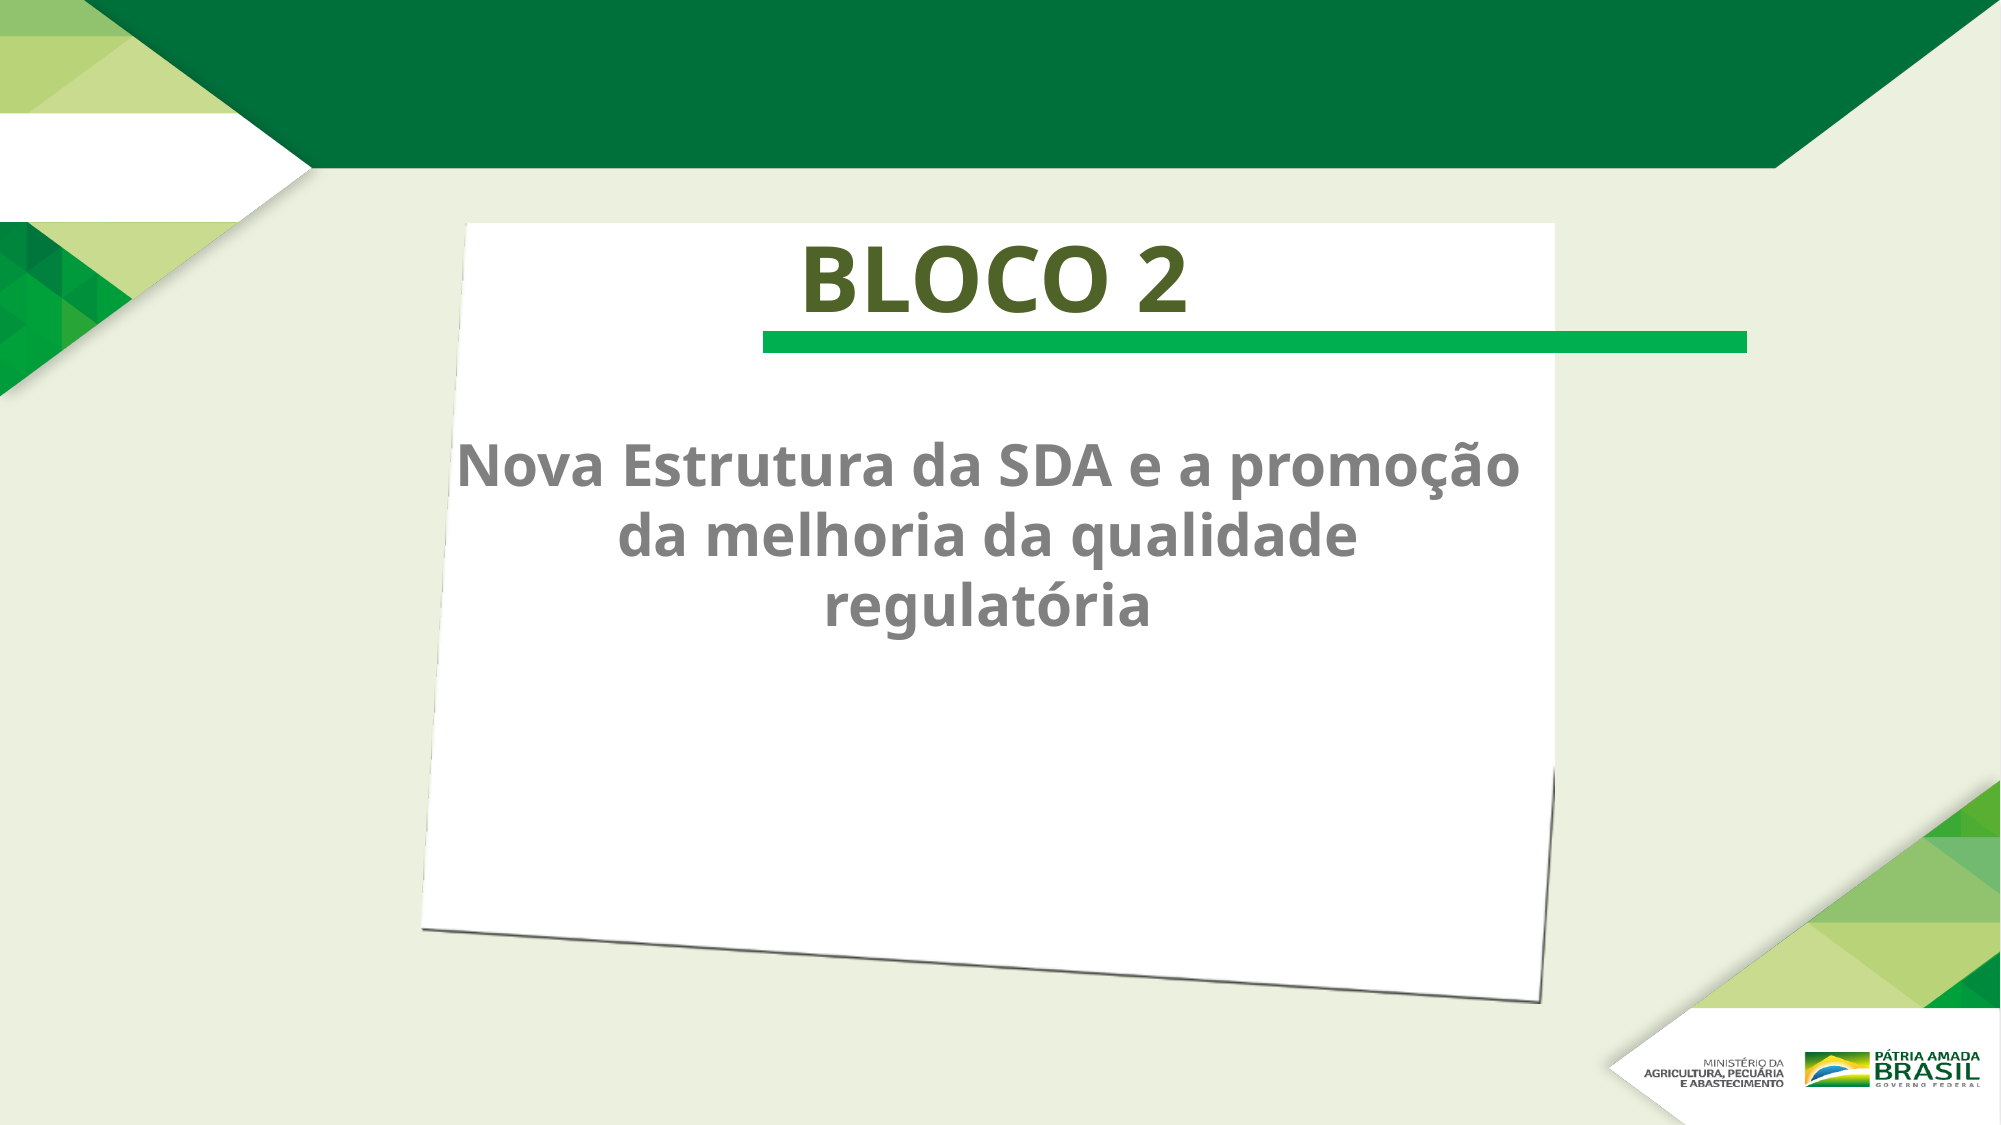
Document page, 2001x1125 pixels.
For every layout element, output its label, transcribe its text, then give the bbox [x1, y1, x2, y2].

picture [0, 0, 2000, 1125]
text_box BLOCO 2 [784, 216, 1750, 338]
